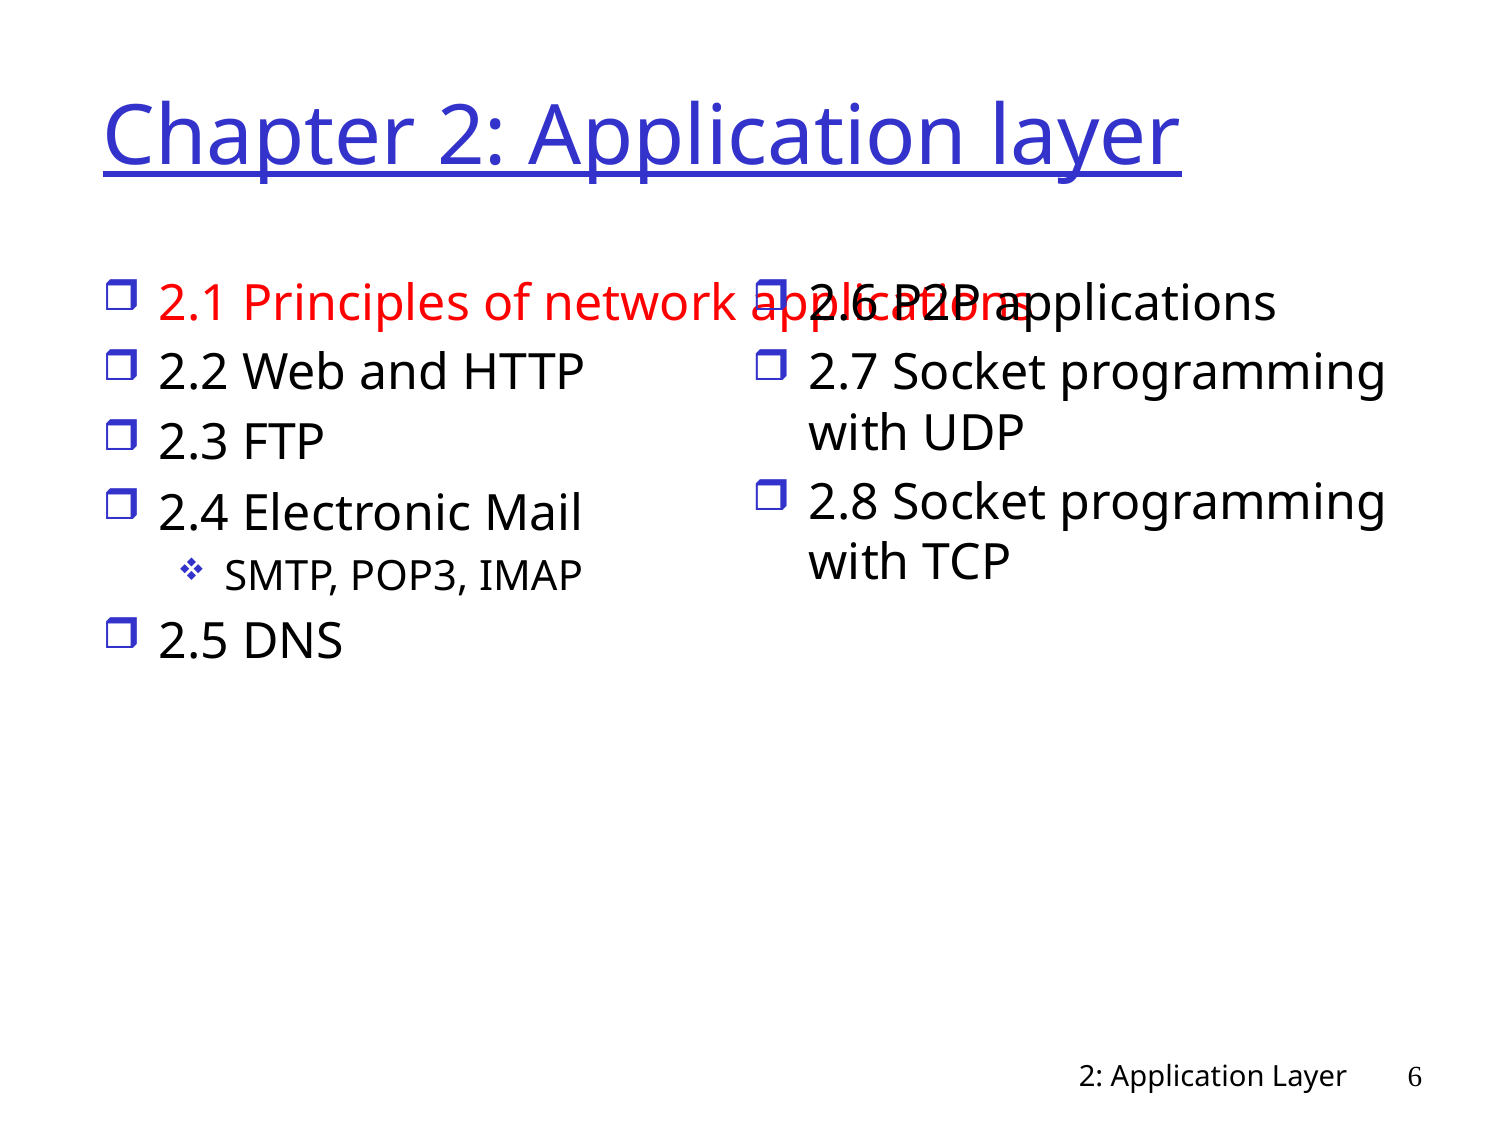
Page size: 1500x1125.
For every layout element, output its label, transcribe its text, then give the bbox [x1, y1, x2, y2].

footer 2: Application Layer [887, 1049, 1362, 1125]
list 2.1 Principles of network applications 2.2 Web and HTTP 2.3 FTP 2.4 Electronic Mail SMTP, POP3, IMAP 2.5 DNS [87, 262, 737, 1026]
title Chapter 2: Application layer [87, 37, 1363, 226]
list 2.6 P2P applications 2.7 Socket programming with UDP 2.8 Socket programming with TCP [737, 262, 1403, 1026]
slide_number 6 [1362, 1049, 1438, 1125]
